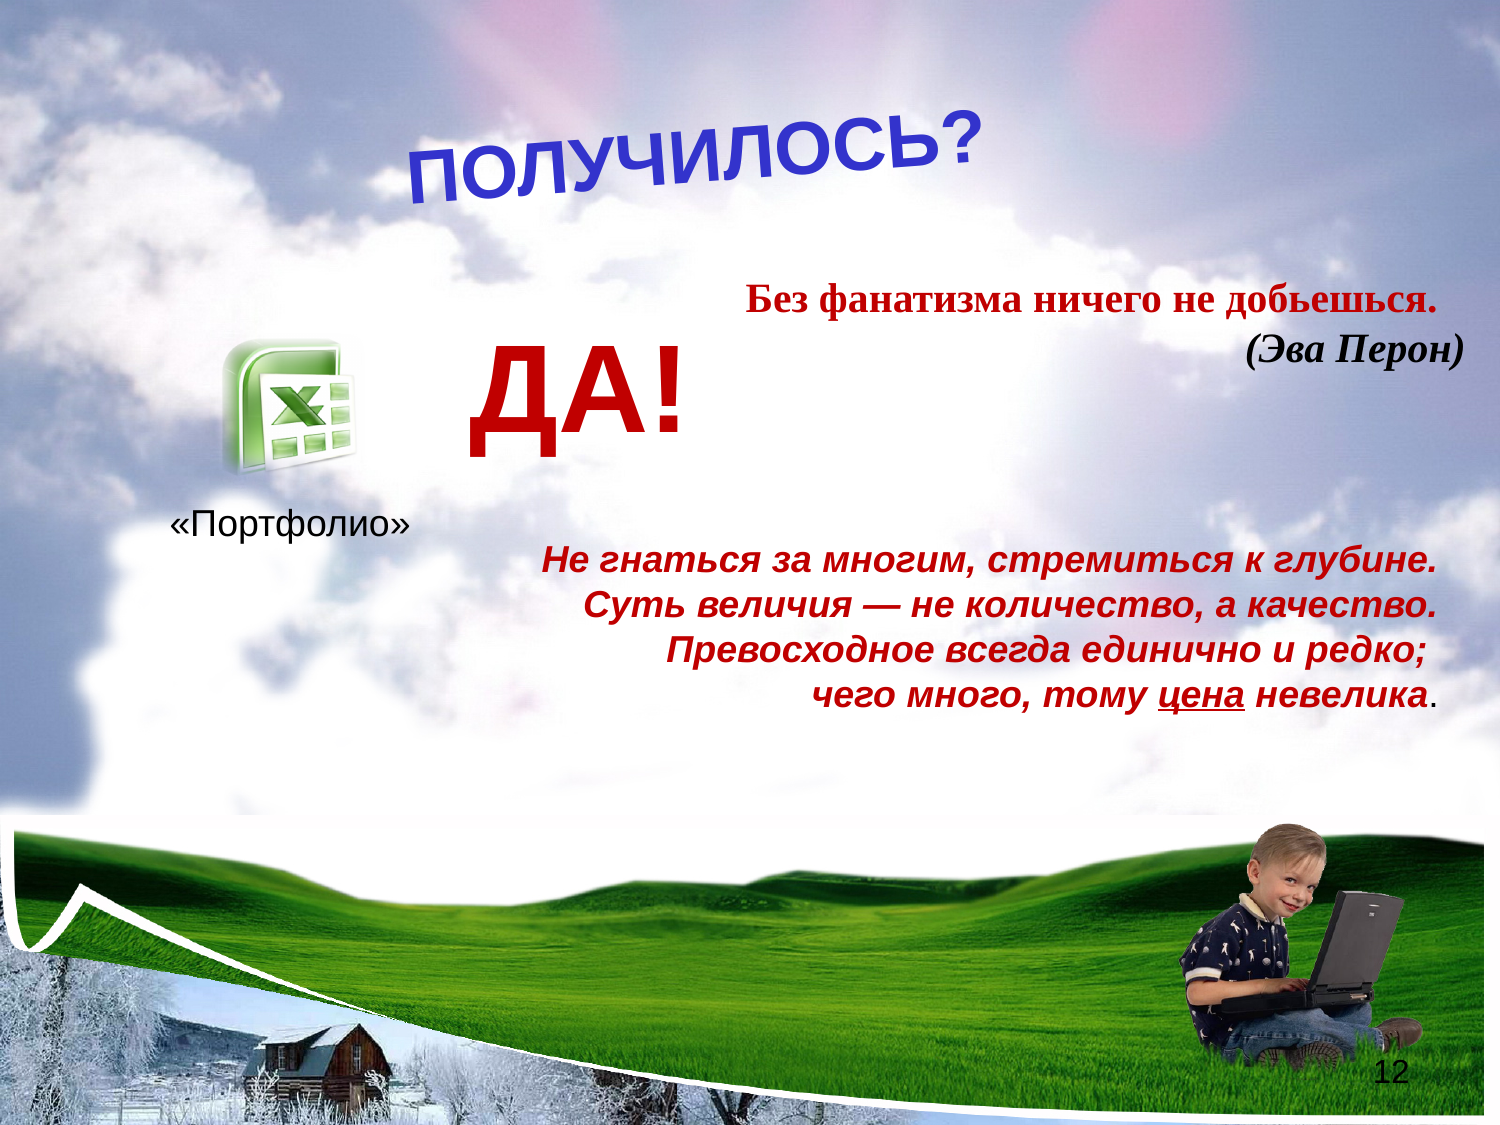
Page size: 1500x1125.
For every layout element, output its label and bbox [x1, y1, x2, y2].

text_box [0, 0, 1500, 1125]
picture [214, 332, 366, 483]
